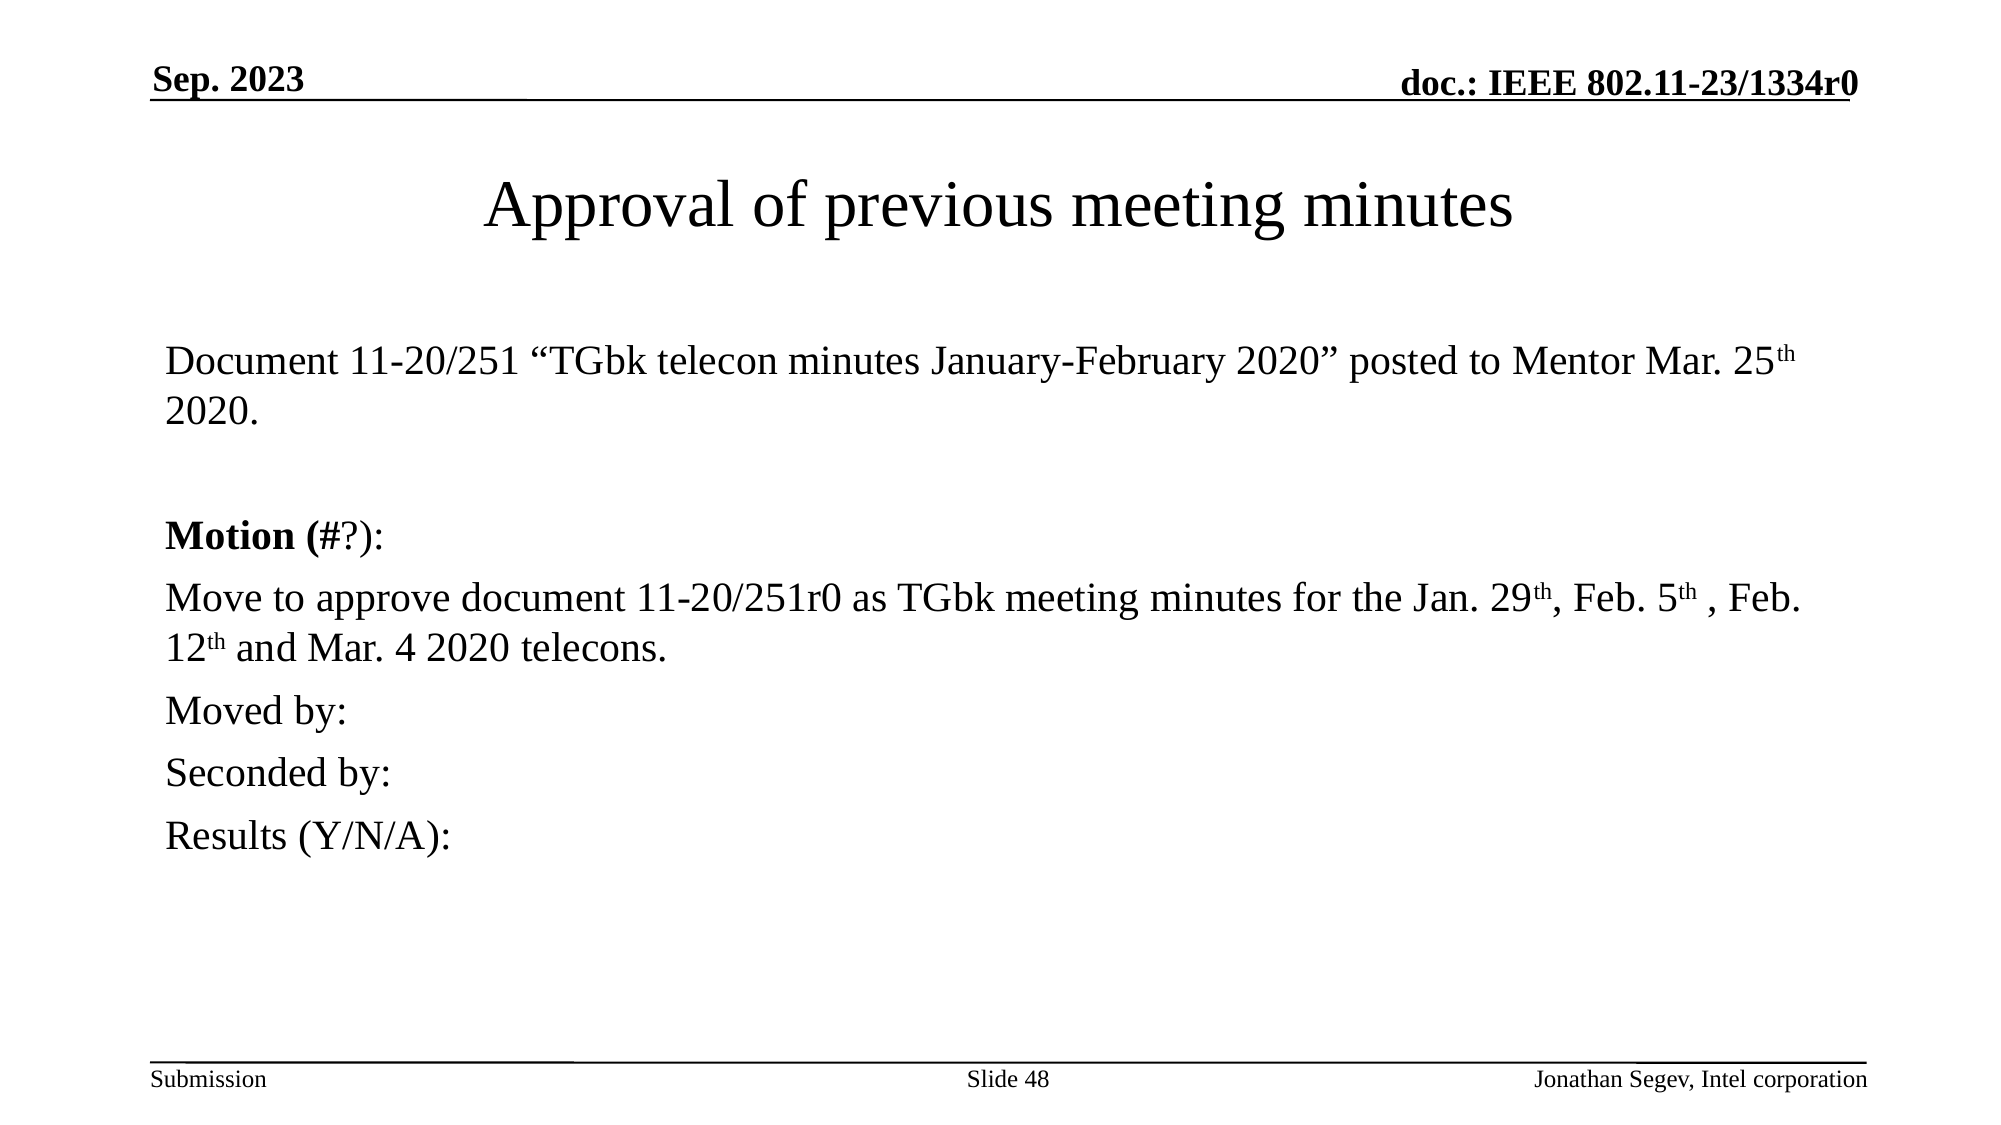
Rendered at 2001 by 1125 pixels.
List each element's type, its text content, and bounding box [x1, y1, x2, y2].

title Approval of previous meeting minutes [149, 112, 1850, 288]
footer Jonathan Segev, Intel corporation [1171, 1061, 1869, 1093]
list Document 11-20/251 “TGbk telecon minutes January-February 2020” posted to Mentor Mar. 25th 2020. Motion (#?): Move to approve document 11-20/251r0 as TGbk meeting minutes for the Jan. 29th, Feb. 5th , Feb. 12th and Mar. 4 2020 telecons. Moved by: Seconded by: Results (Y/N/A): [149, 324, 1850, 1000]
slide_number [152, 54, 563, 100]
slide_number Slide 48 [950, 1061, 1067, 1123]
